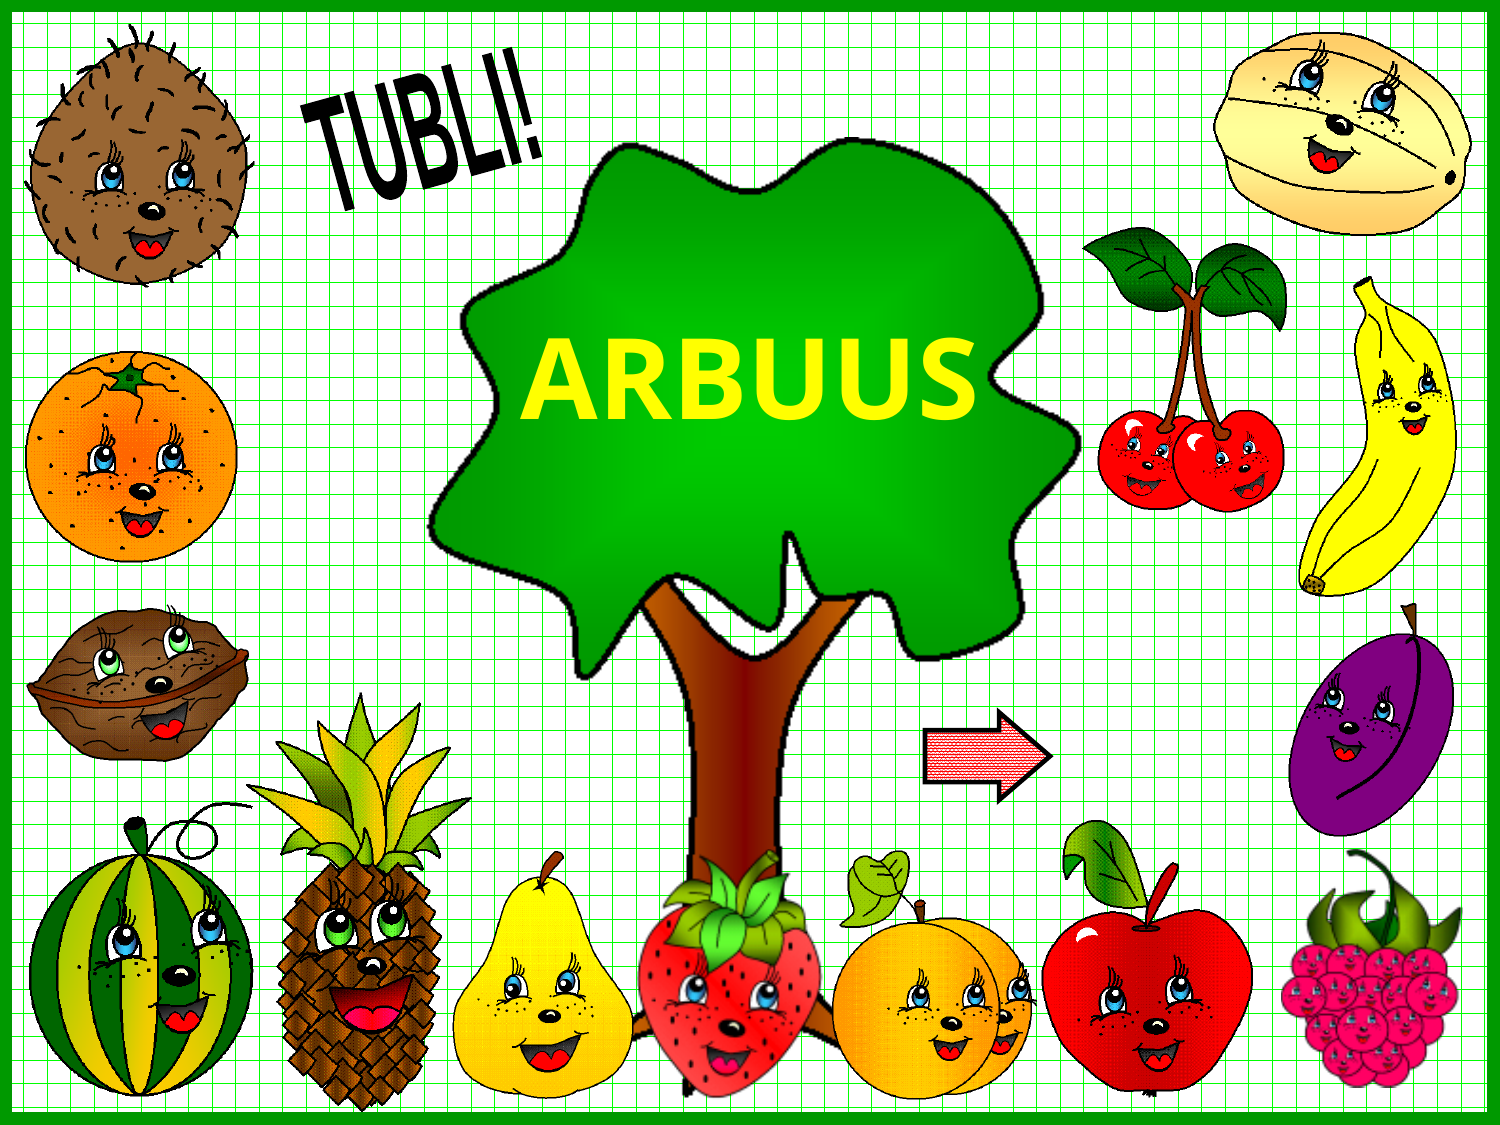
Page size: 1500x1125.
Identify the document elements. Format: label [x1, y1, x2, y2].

picture [1279, 274, 1463, 1088]
text_box [0, 0, 1500, 1125]
picture [24, 29, 1476, 1113]
picture [24, 349, 238, 563]
picture [24, 24, 255, 288]
